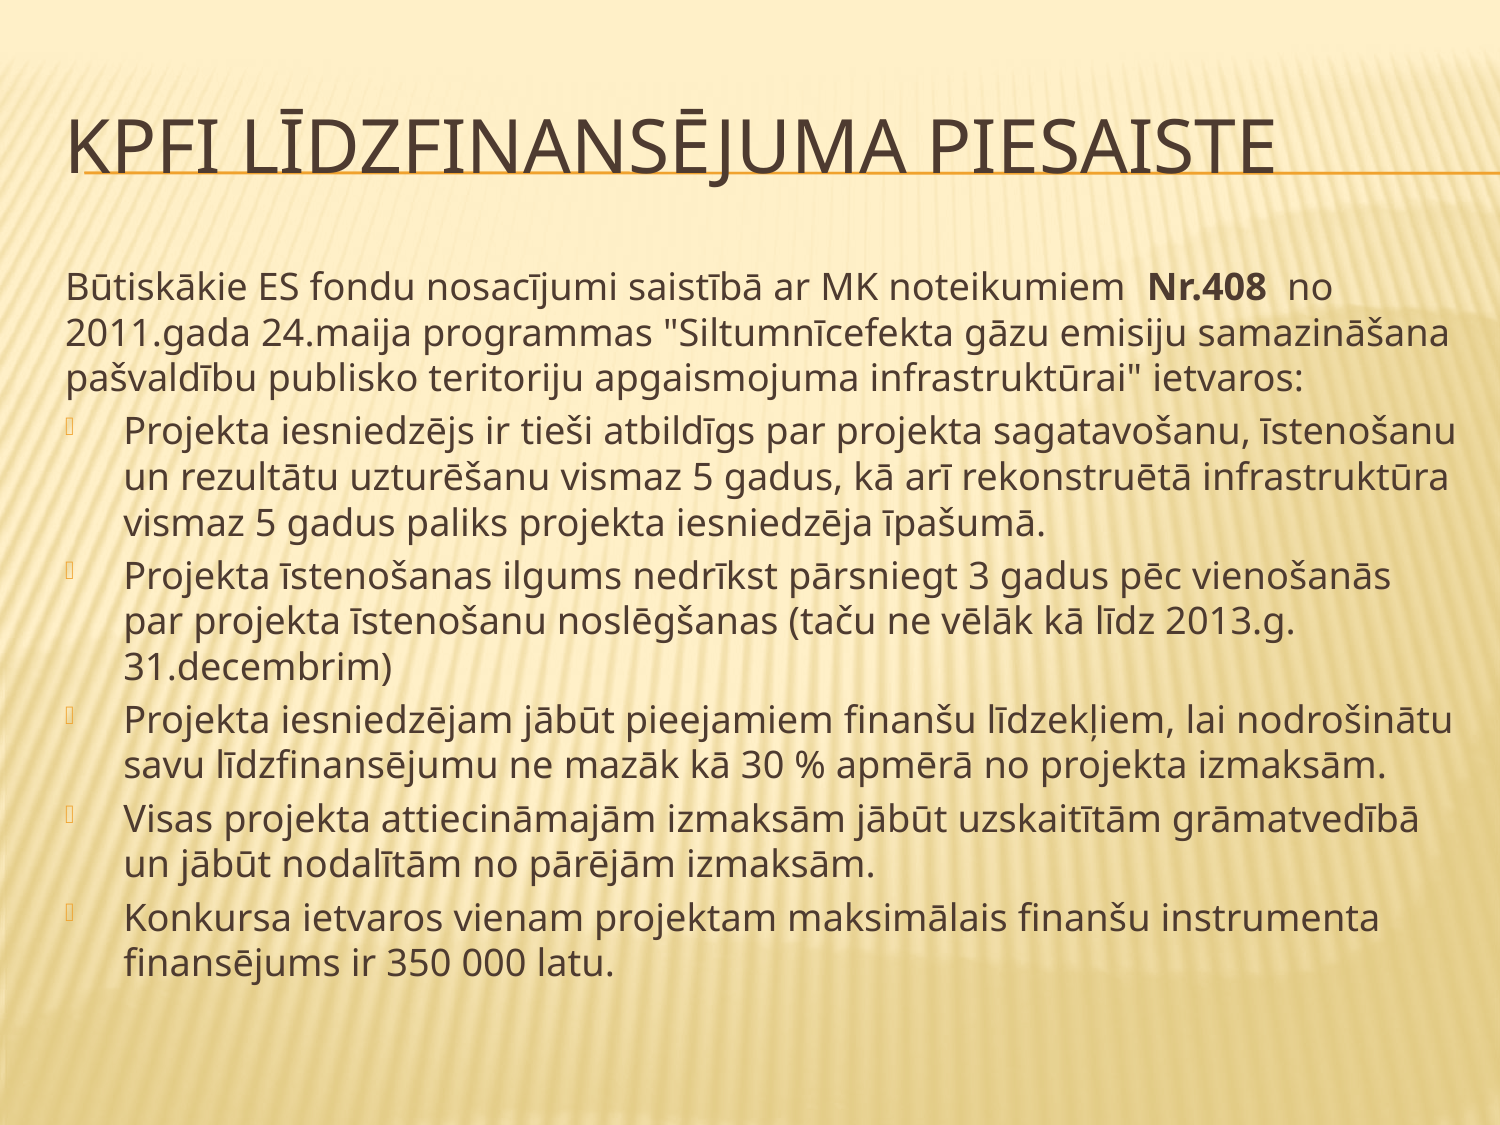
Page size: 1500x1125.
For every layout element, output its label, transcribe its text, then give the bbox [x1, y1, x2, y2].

title KPFi līdzfinansējuma piesaiste [50, 75, 1475, 213]
list Būtiskākie ES fondu nosacījumi saistībā ar MK noteikumiem Nr.408 no 2011.gada 24.maija programmas "Siltumnīcefekta gāzu emisiju samazināšana pašvaldību publisko teritoriju apgaismojuma infrastruktūrai" ietvaros: Projekta iesniedzējs ir tieši atbildīgs par projekta sagatavošanu, īstenošanu un rezultātu uzturēšanu vismaz 5 gadus, kā arī rekonstruētā infrastruktūra vismaz 5 gadus paliks projekta iesniedzēja īpašumā. Projekta īstenošanas ilgums nedrīkst pārsniegt 3 gadus pēc vienošanās par projekta īstenošanu noslēgšanas (taču ne vēlāk kā līdz 2013.g. 31.decembrim) Projekta iesniedzējam jābūt pieejamiem finanšu līdzekļiem, lai nodrošinātu savu līdzfinansējumu ne mazāk kā 30 % apmērā no projekta izmaksām. Visas projekta attiecināmajām izmaksām jābūt uzskaitītām grāmatvedībā un jābūt nodalītām no pārējām izmaksām. Konkursa ietvaros vienam projektam maksimālais finanšu instrumenta finansējums ir 350 000 latu. [49, 254, 1476, 998]
